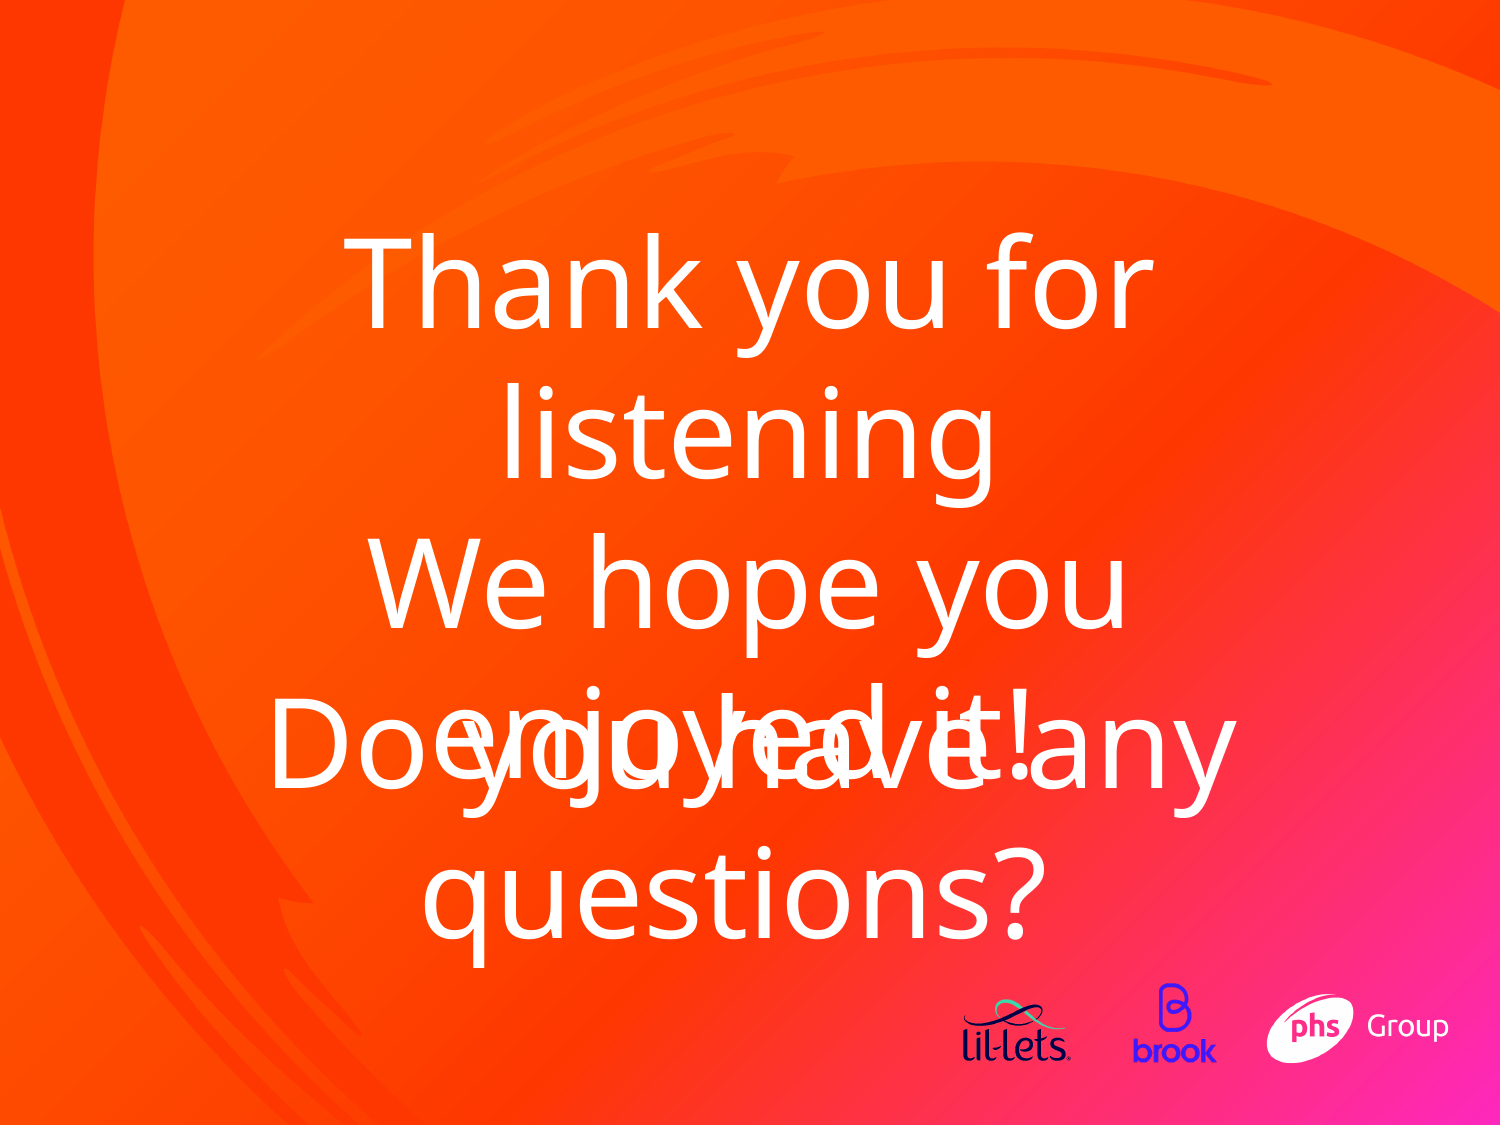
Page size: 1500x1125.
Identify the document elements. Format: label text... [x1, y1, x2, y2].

text_box Do you have any questions? [35, 655, 1465, 1061]
picture [0, 0, 1500, 1125]
text_box Thank you for listening We hope you enjoyed it! [218, 196, 1282, 655]
